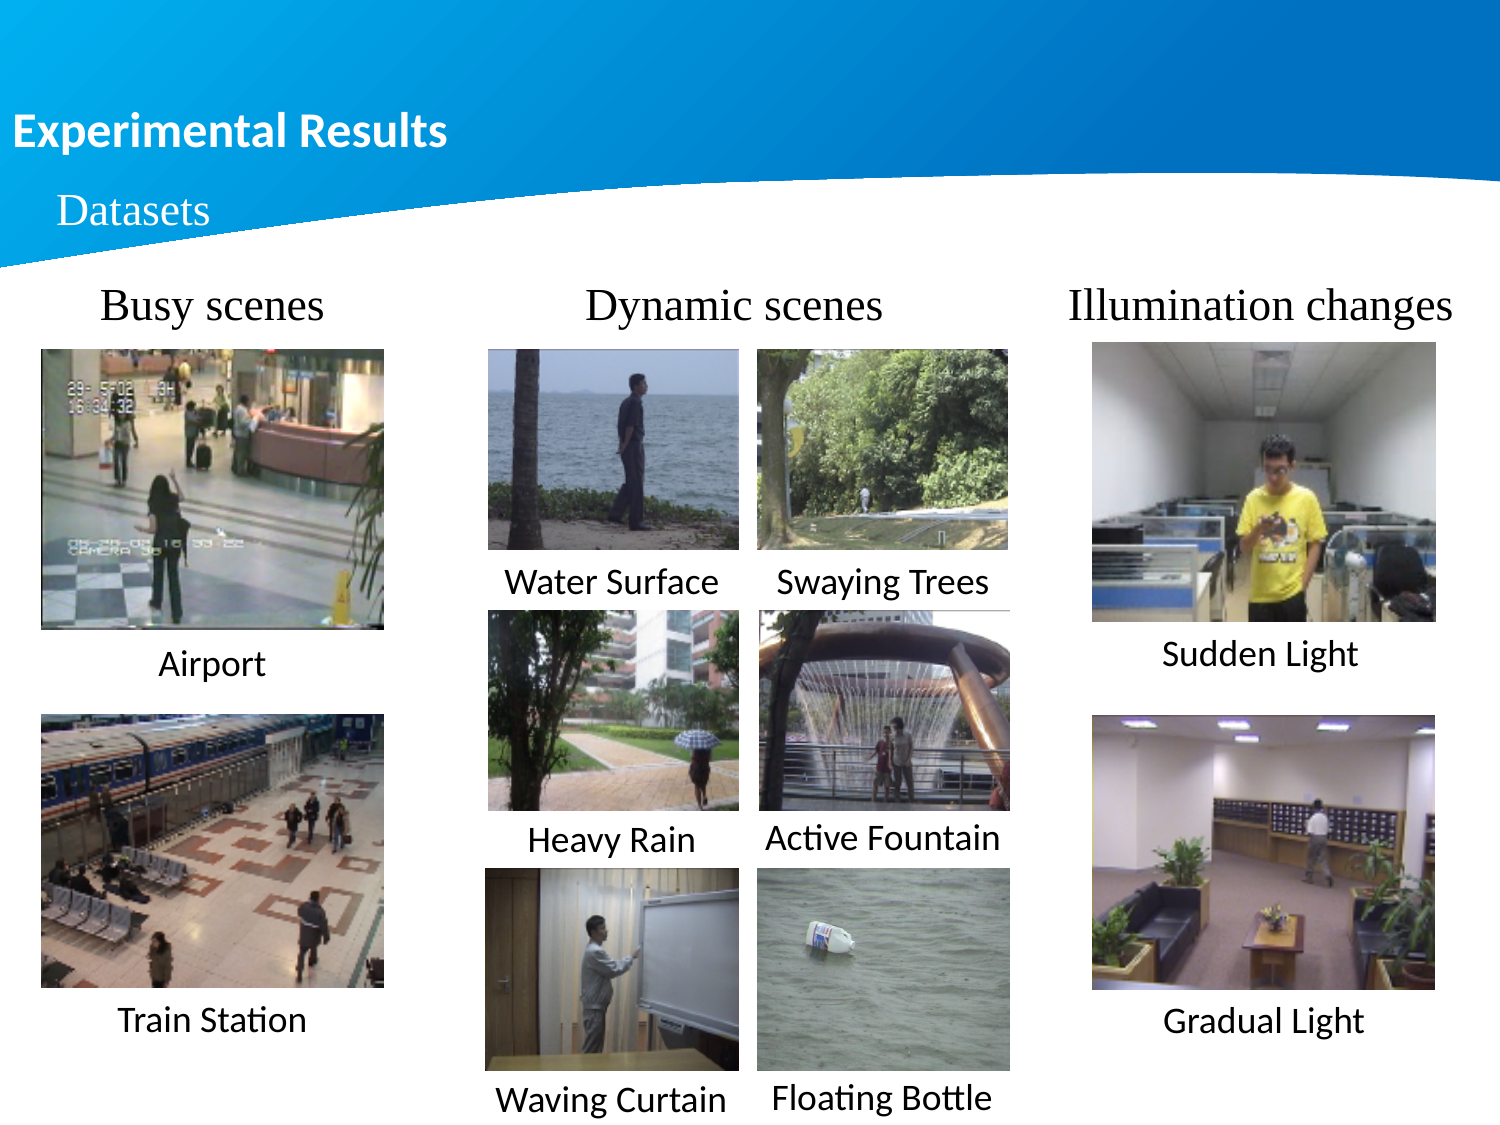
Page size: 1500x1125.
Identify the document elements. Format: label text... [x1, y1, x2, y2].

text_box Swaying Trees [758, 557, 1008, 609]
picture [41, 714, 384, 988]
picture [488, 610, 739, 811]
text_box Sudden Light [1089, 627, 1432, 682]
text_box Train Station [41, 995, 384, 1048]
picture [485, 868, 739, 1071]
text_box [0, 0, 1500, 270]
picture [757, 349, 1009, 551]
text_box Waving Curtain [478, 1067, 745, 1125]
text_box Illumination changes [1021, 267, 1500, 337]
text_box Floating Bottle [755, 1077, 1009, 1125]
text_box Active Fountain [744, 805, 1022, 866]
text_box Dynamic scenes [527, 267, 941, 337]
text_box Gradual Light [1093, 997, 1435, 1049]
picture [41, 349, 384, 630]
picture [488, 349, 739, 551]
text_box Busy scenes [5, 267, 420, 337]
text_box Experimental Results [0, 0, 941, 165]
text_box Datasets [41, 172, 455, 243]
text_box Airport [41, 637, 384, 692]
picture [1092, 715, 1435, 990]
text_box Heavy Rain [485, 816, 739, 867]
text_box Water Surface [485, 556, 739, 610]
picture [757, 868, 1011, 1071]
picture [759, 610, 1011, 811]
picture [1092, 342, 1436, 622]
